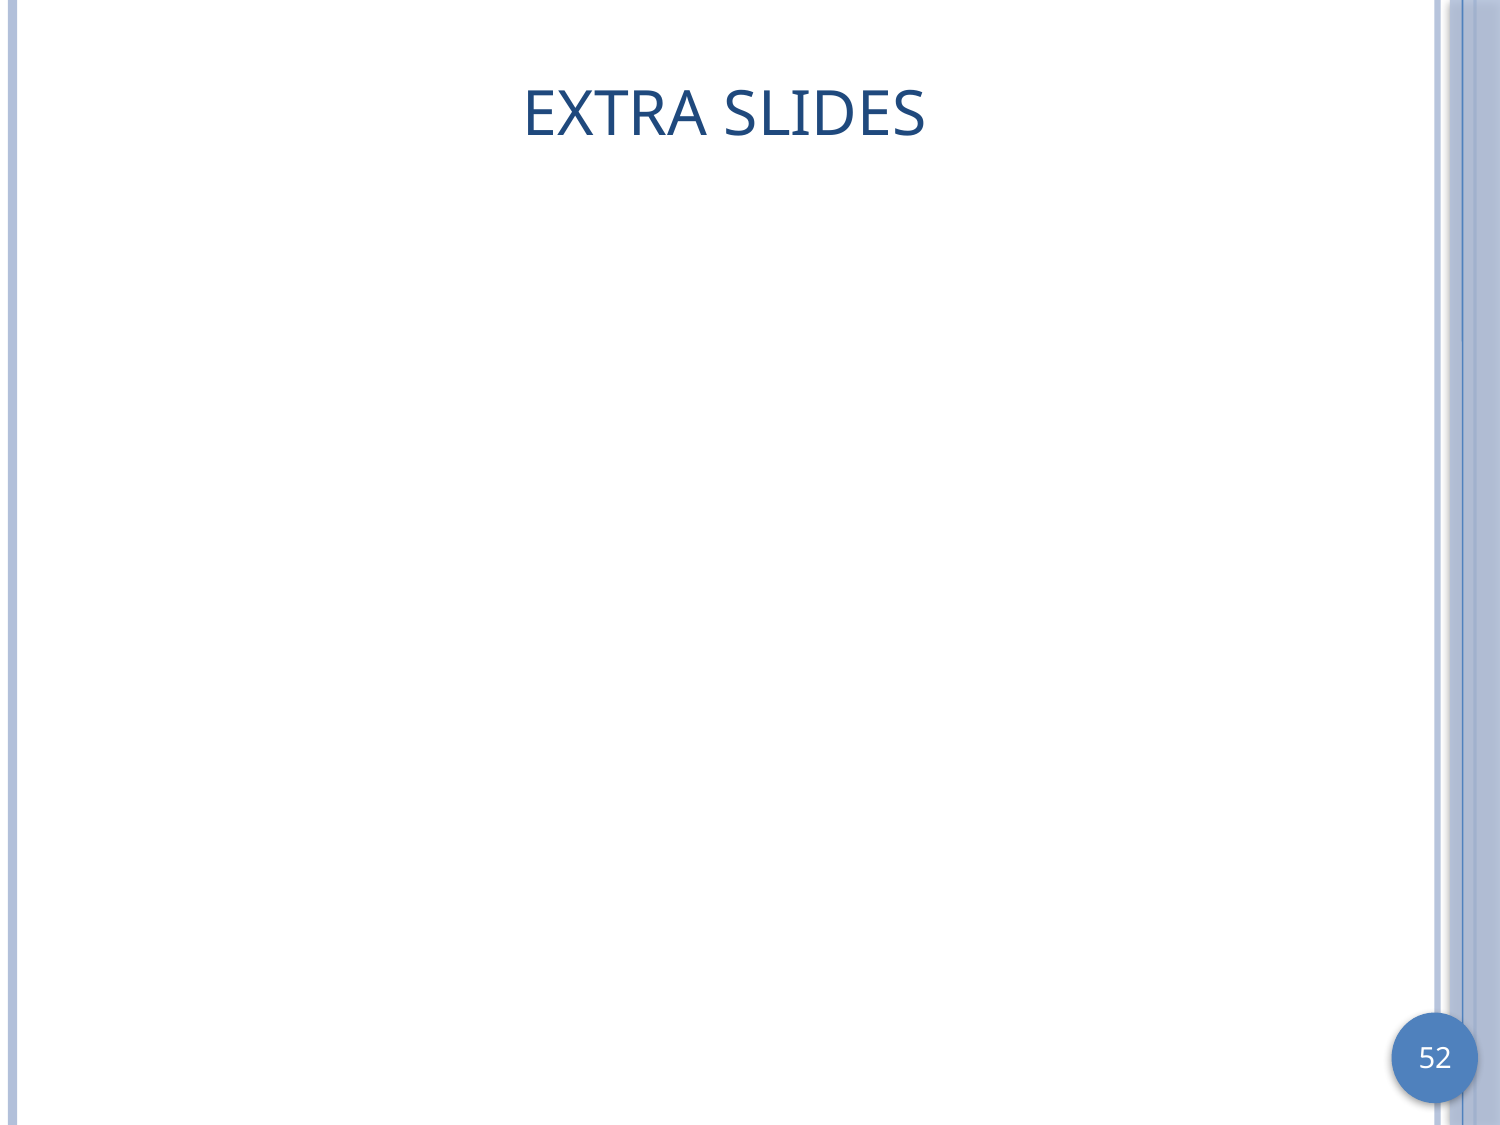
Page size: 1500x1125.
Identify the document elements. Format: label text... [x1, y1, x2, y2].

title Extra Slides [75, 45, 1375, 175]
